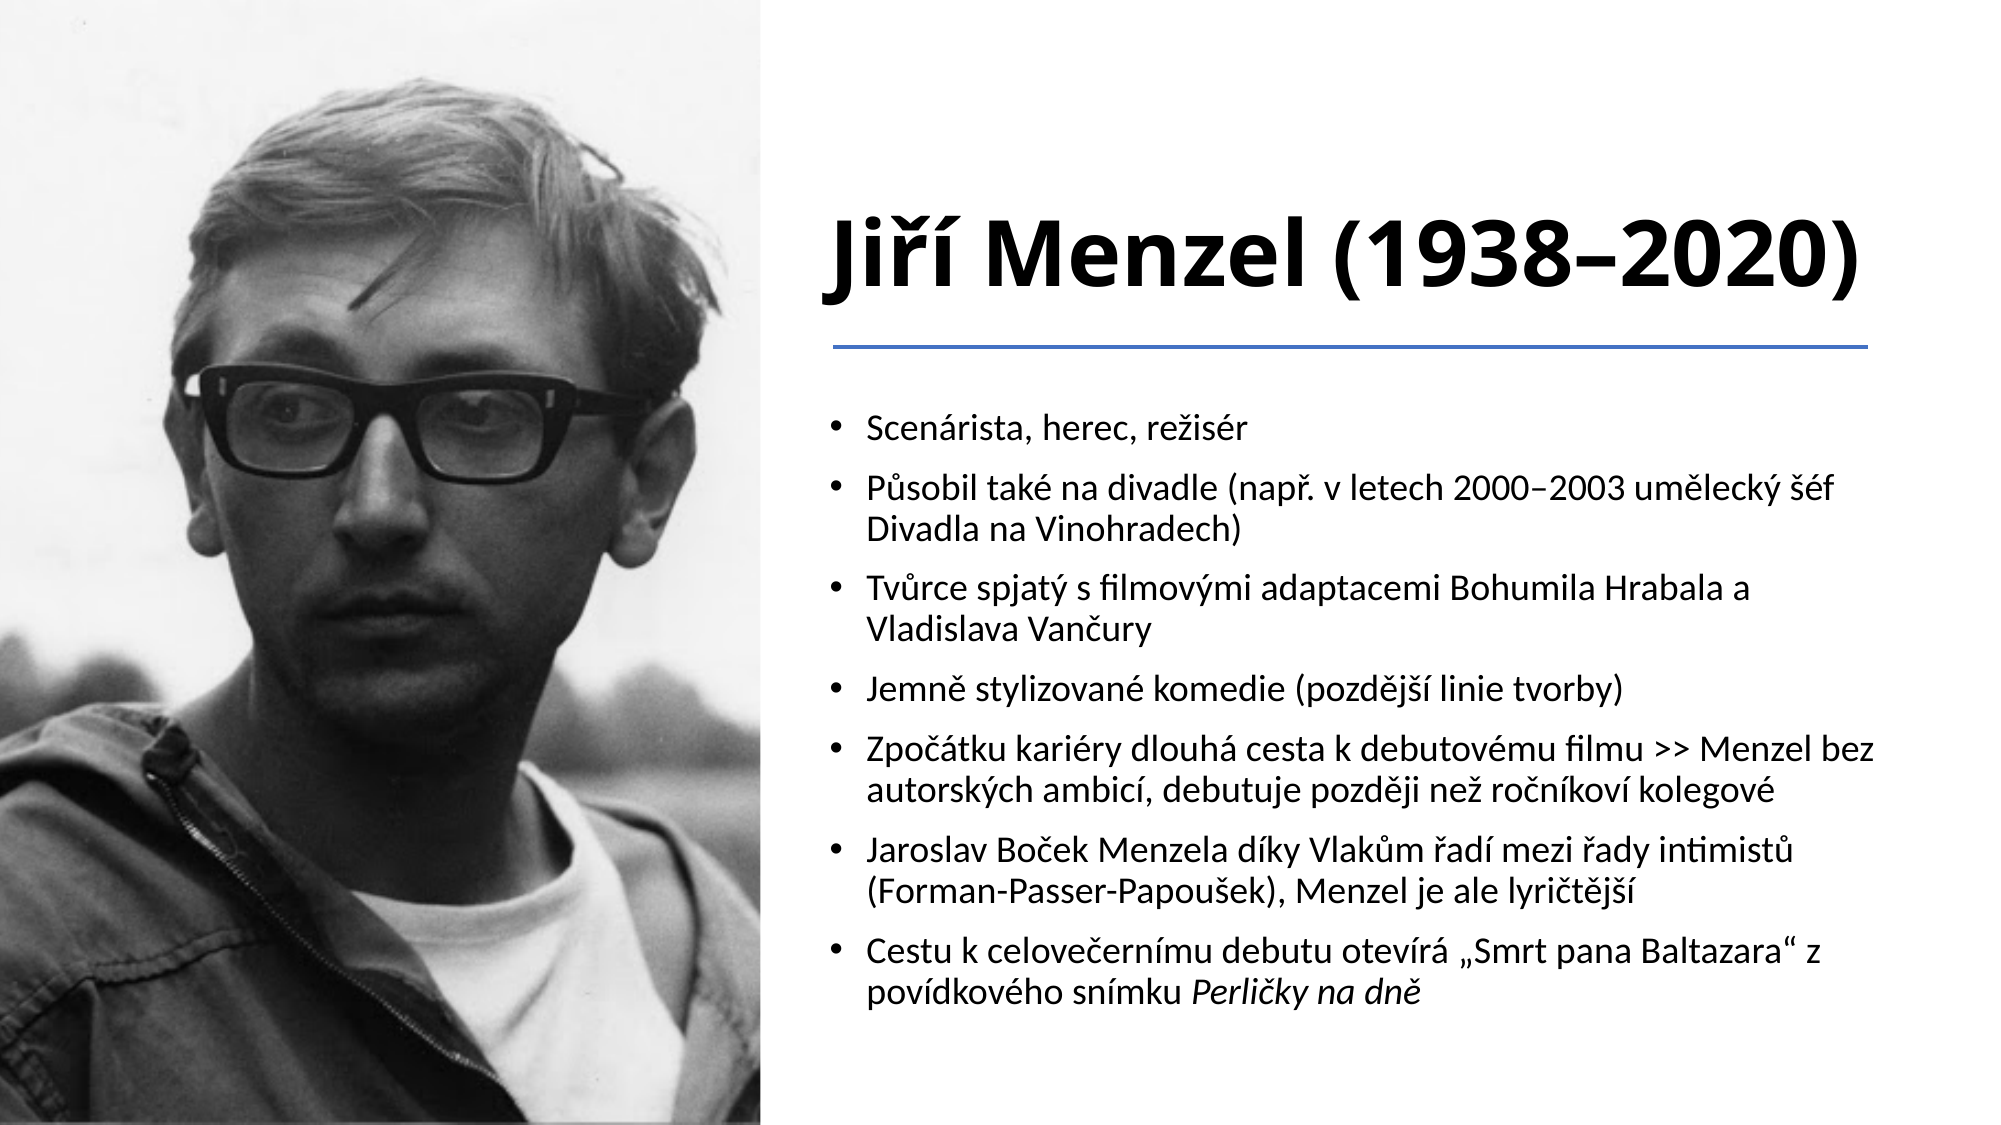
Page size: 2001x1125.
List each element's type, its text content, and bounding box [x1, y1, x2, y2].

title Jiří Menzel (1938–2020) [814, 103, 1895, 315]
picture [0, 0, 761, 1125]
list Scenárista, herec, režisér Působil také na divadle (např. v letech 2000–2003 umělecký šéf Divadla na Vinohradech) Tvůrce spjatý s filmovými adaptacemi Bohumila Hrabala a Vladislava Vančury Jemně stylizované komedie (pozdější linie tvorby) Zpočátku kariéry dlouhá cesta k debutovému filmu >> Menzel bez autorských ambicí, debutuje později než ročníkoví kolegové Jaroslav Boček Menzela díky Vlakům řadí mezi řady intimistů (Forman-Passer-Papoušek), Menzel je ale lyričtější Cestu k celovečernímu debutu otevírá „Smrt pana Baltazara“ z povídkového snímku Perličky na dně [814, 399, 1895, 1021]
